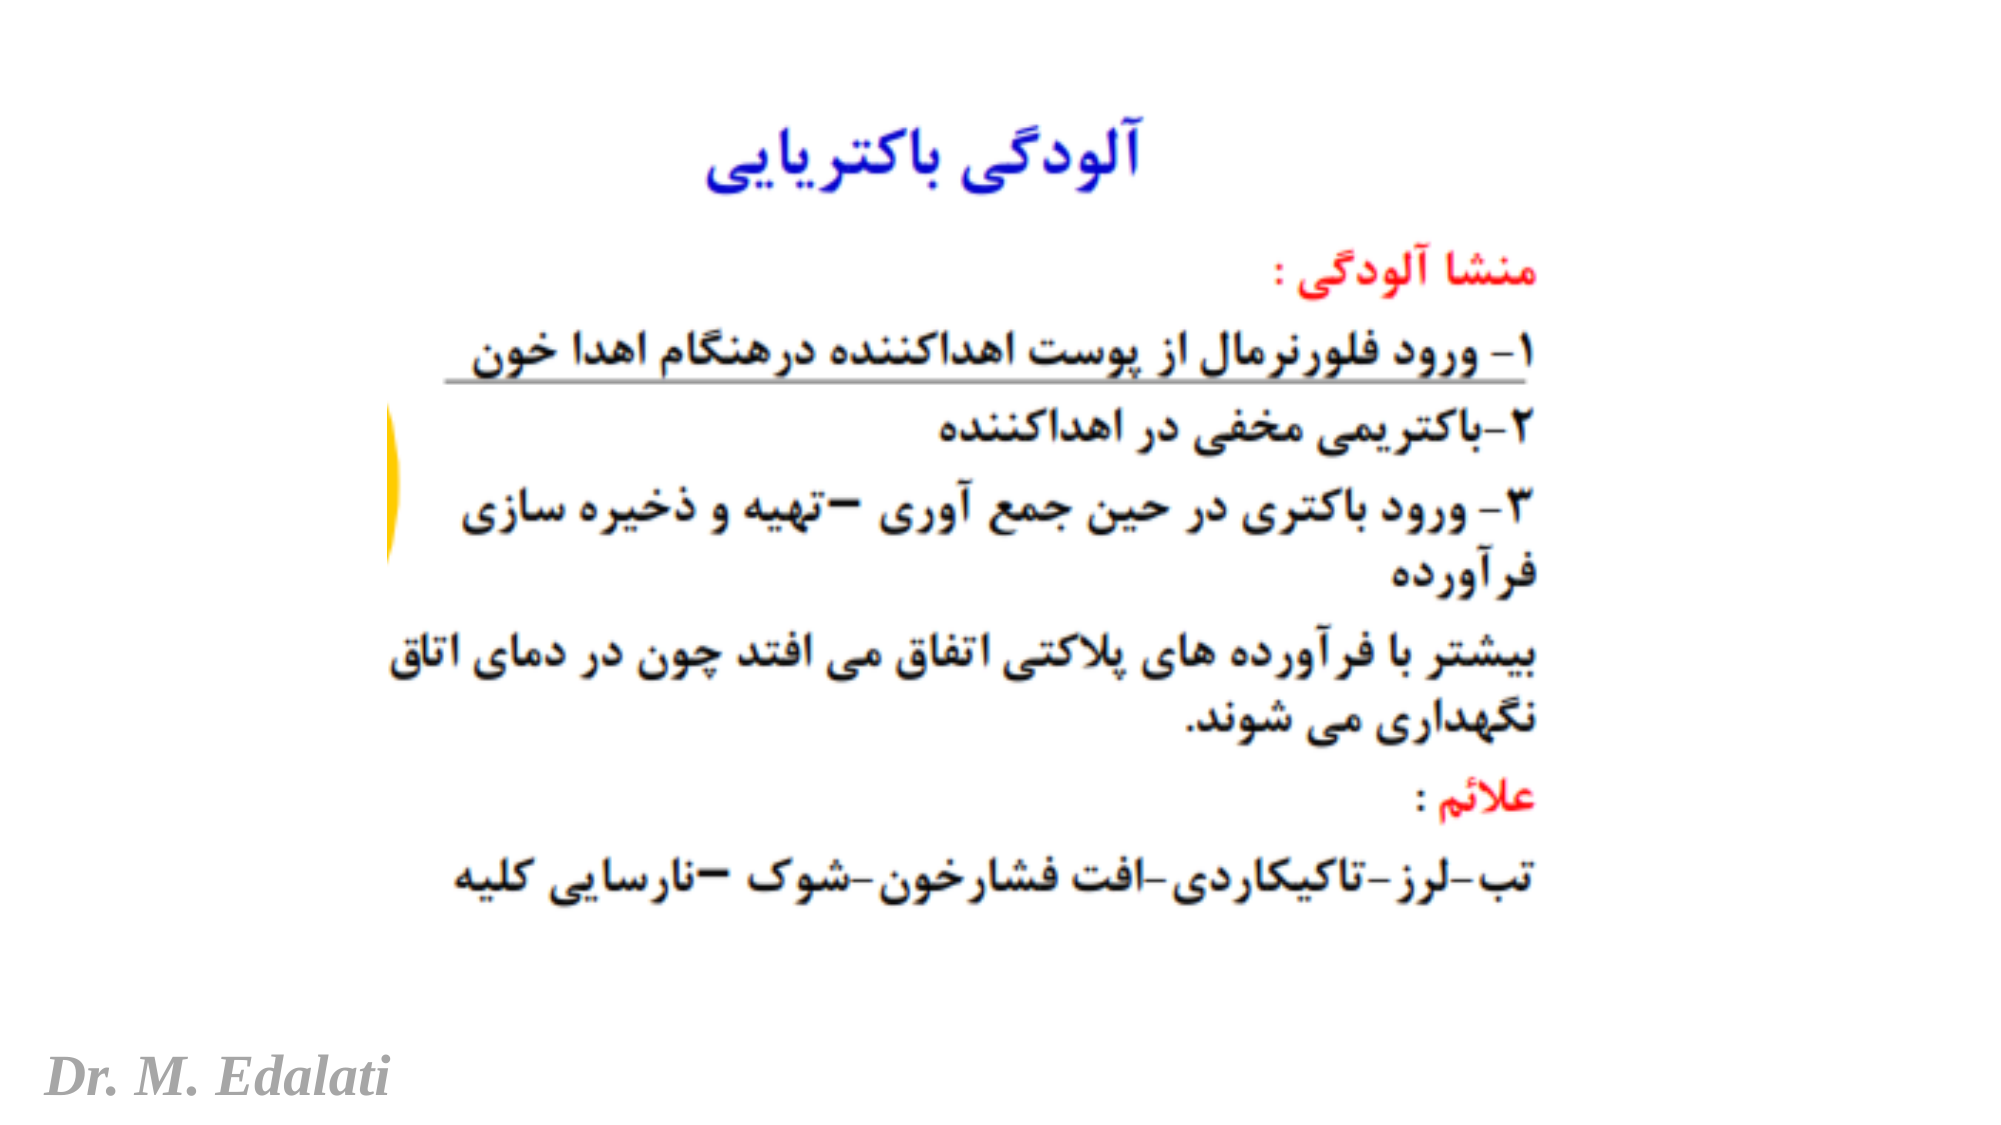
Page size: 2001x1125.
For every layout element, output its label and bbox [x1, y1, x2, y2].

list [387, 52, 1614, 941]
